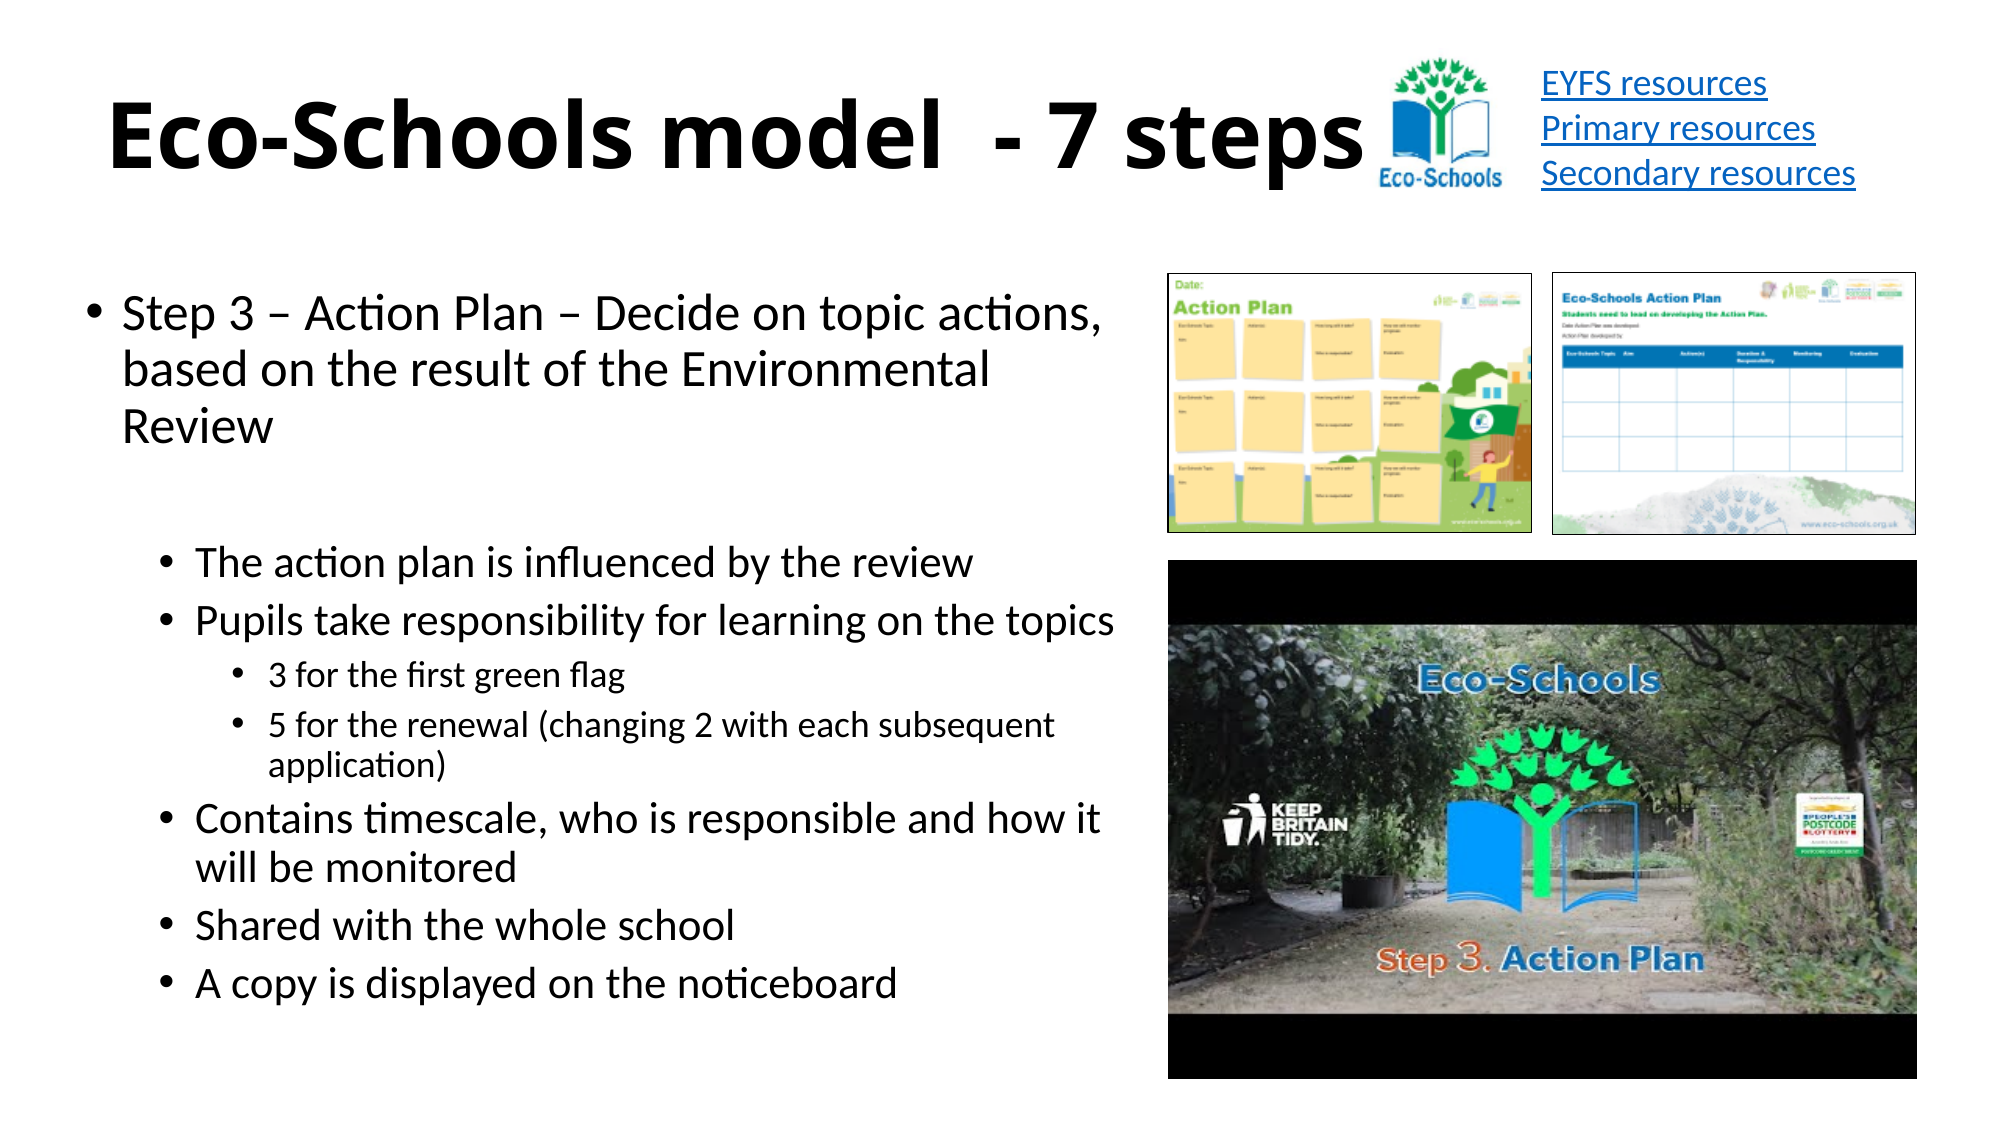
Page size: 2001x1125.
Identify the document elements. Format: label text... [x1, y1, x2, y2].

picture [1368, 47, 1510, 203]
text_box EYFS resources Primary resources Secondary resources [1816, 50, 1977, 246]
list Step 3 – Action Plan – Decide on topic actions, based on the result of the Environmental Review The action plan is influenced by the review Pupils take responsibility for learning on the topics 3 for the first green flag 5 for the renewal (changing 2 with each subsequent application) Contains timescale, who is responsible and how it will be monitored Shared with the whole school A copy is displayed on the noticeboard [70, 277, 1142, 1063]
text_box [1167, 559, 1918, 1080]
picture [1168, 273, 1531, 533]
text_box Eco-Schools model - 7 steps [90, 30, 1816, 248]
picture [1552, 273, 1916, 535]
